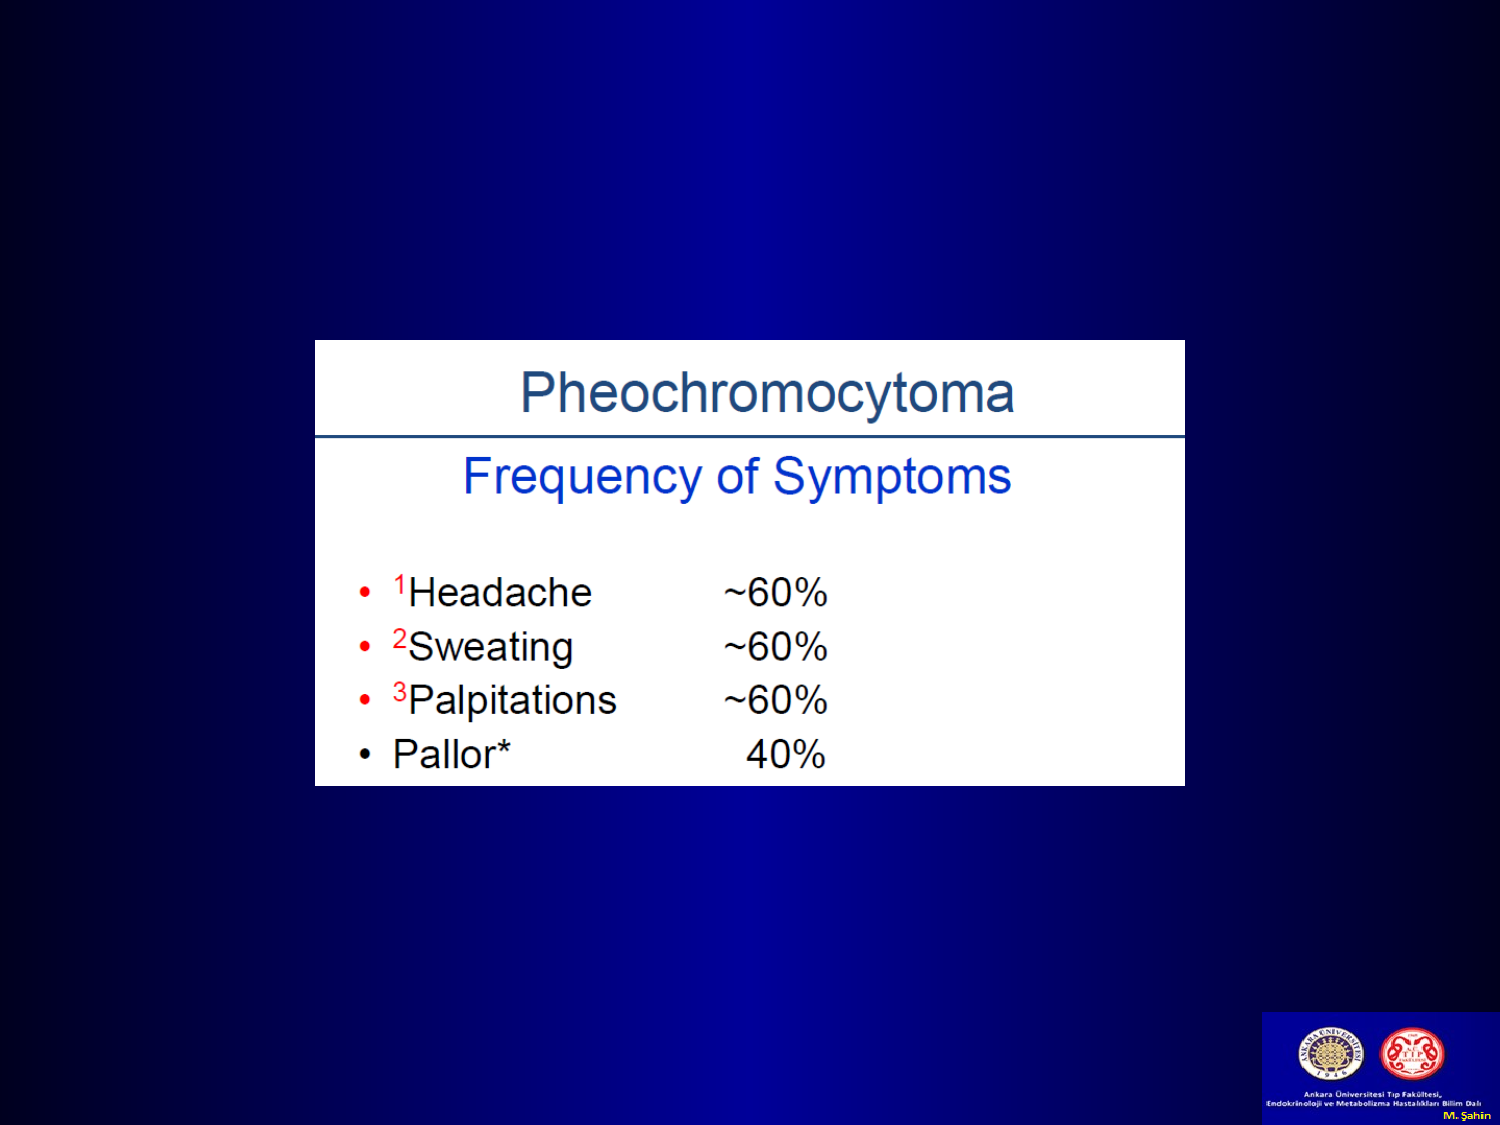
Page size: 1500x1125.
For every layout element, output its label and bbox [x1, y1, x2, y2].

picture [1262, 1012, 1500, 1125]
picture [314, 340, 1186, 786]
